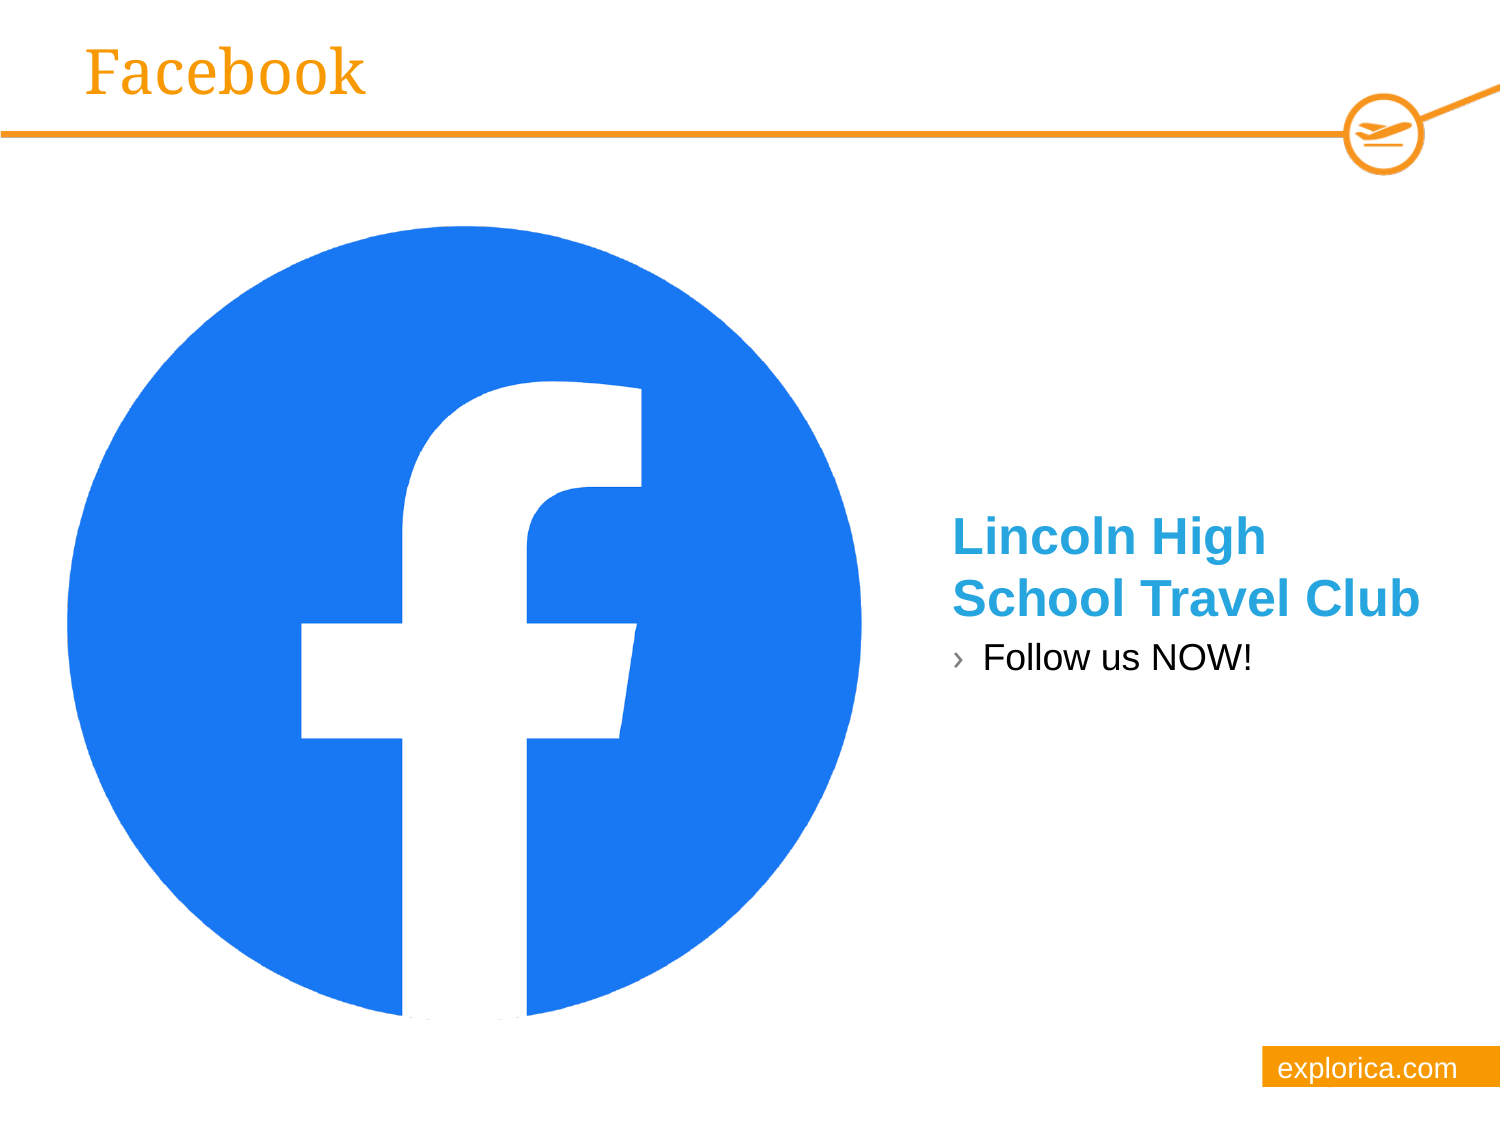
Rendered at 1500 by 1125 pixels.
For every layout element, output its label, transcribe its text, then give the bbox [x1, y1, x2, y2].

picture [65, 224, 863, 1023]
list Lincoln High School Travel Club Follow us NOW! [937, 494, 1443, 753]
picture [0, 0, 1500, 180]
title Facebook [70, 3, 1274, 136]
